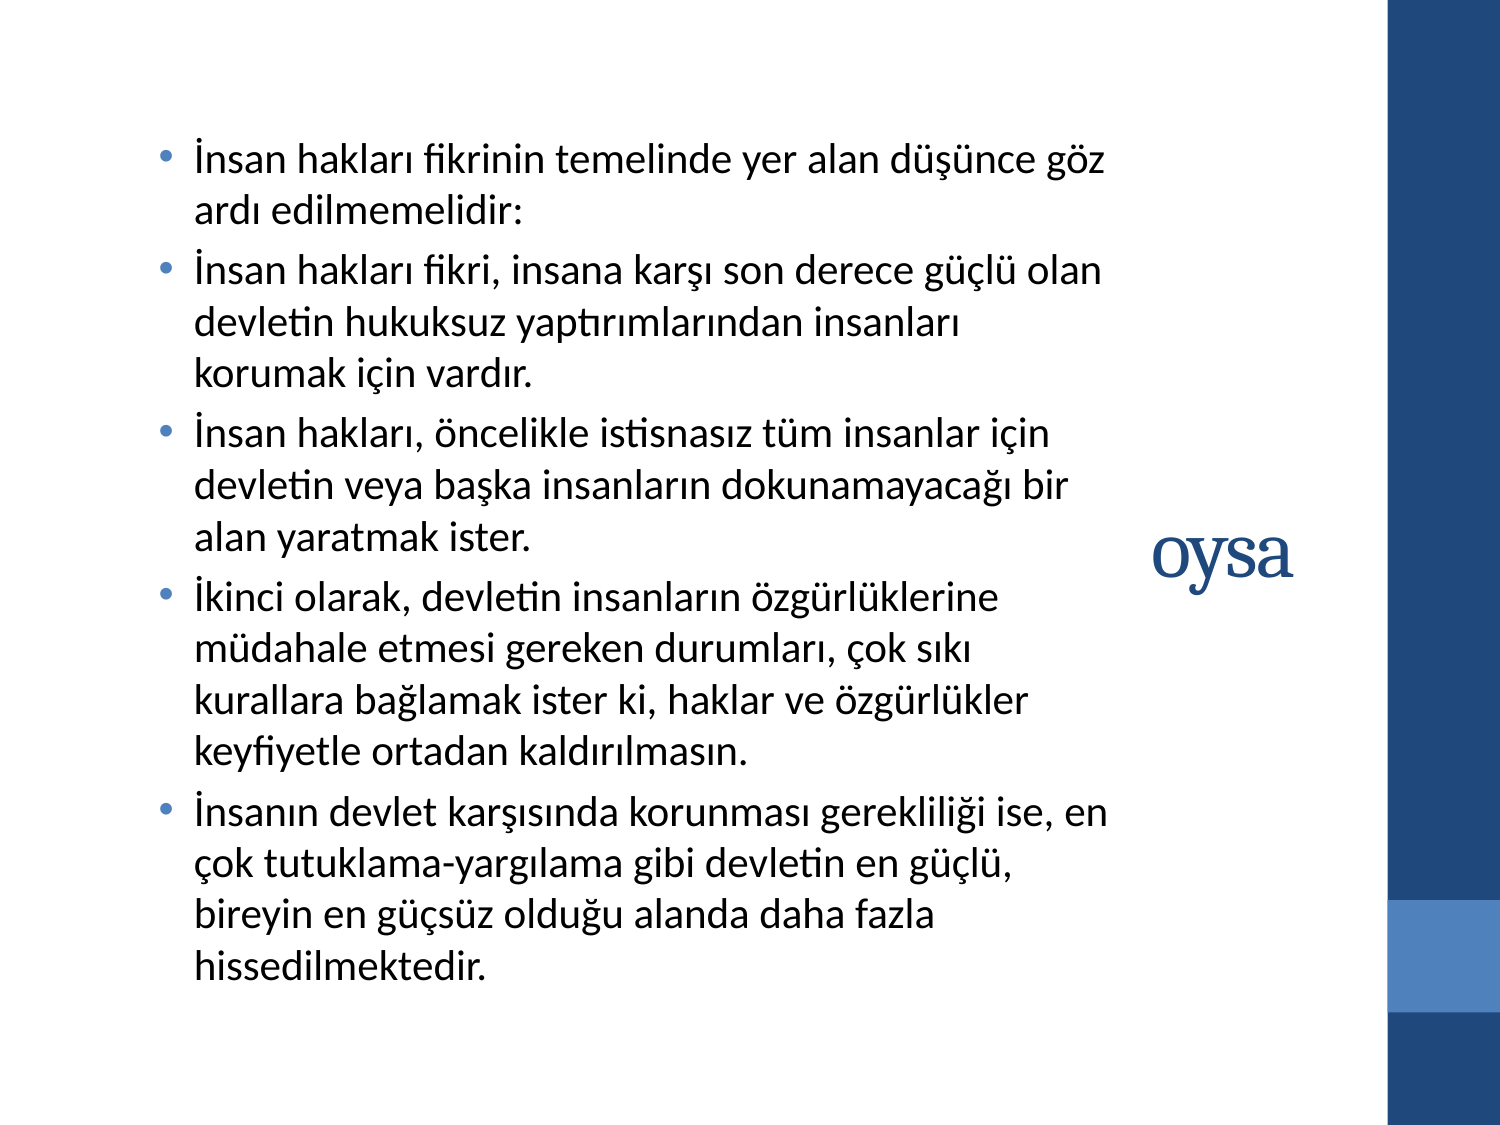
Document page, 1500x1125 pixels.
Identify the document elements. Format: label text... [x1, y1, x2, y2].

list İnsan hakları fikrinin temelinde yer alan düşünce göz ardı edilmemelidir: İnsan hakları fikri, insana karşı son derece güçlü olan devletin hukuksuz yaptırımlarından insanları korumak için vardır. İnsan hakları, öncelikle istisnasız tüm insanlar için devletin veya başka insanların dokunamayacağı bir alan yaratmak ister. İkinci olarak, devletin insanların özgürlüklerine müdahale etmesi gereken durumları, çok sıkı kurallara bağlamak ister ki, haklar ve özgürlükler keyfiyetle ortadan kaldırılmasın. İnsanın devlet karşısında korunması gerekliliği ise, en çok tutuklama-yargılama gibi devletin en güçlü, bireyin en güçsüz olduğu alanda daha fazla hissedilmektedir. [126, 122, 1127, 1002]
title oysa [1136, 75, 1374, 1013]
